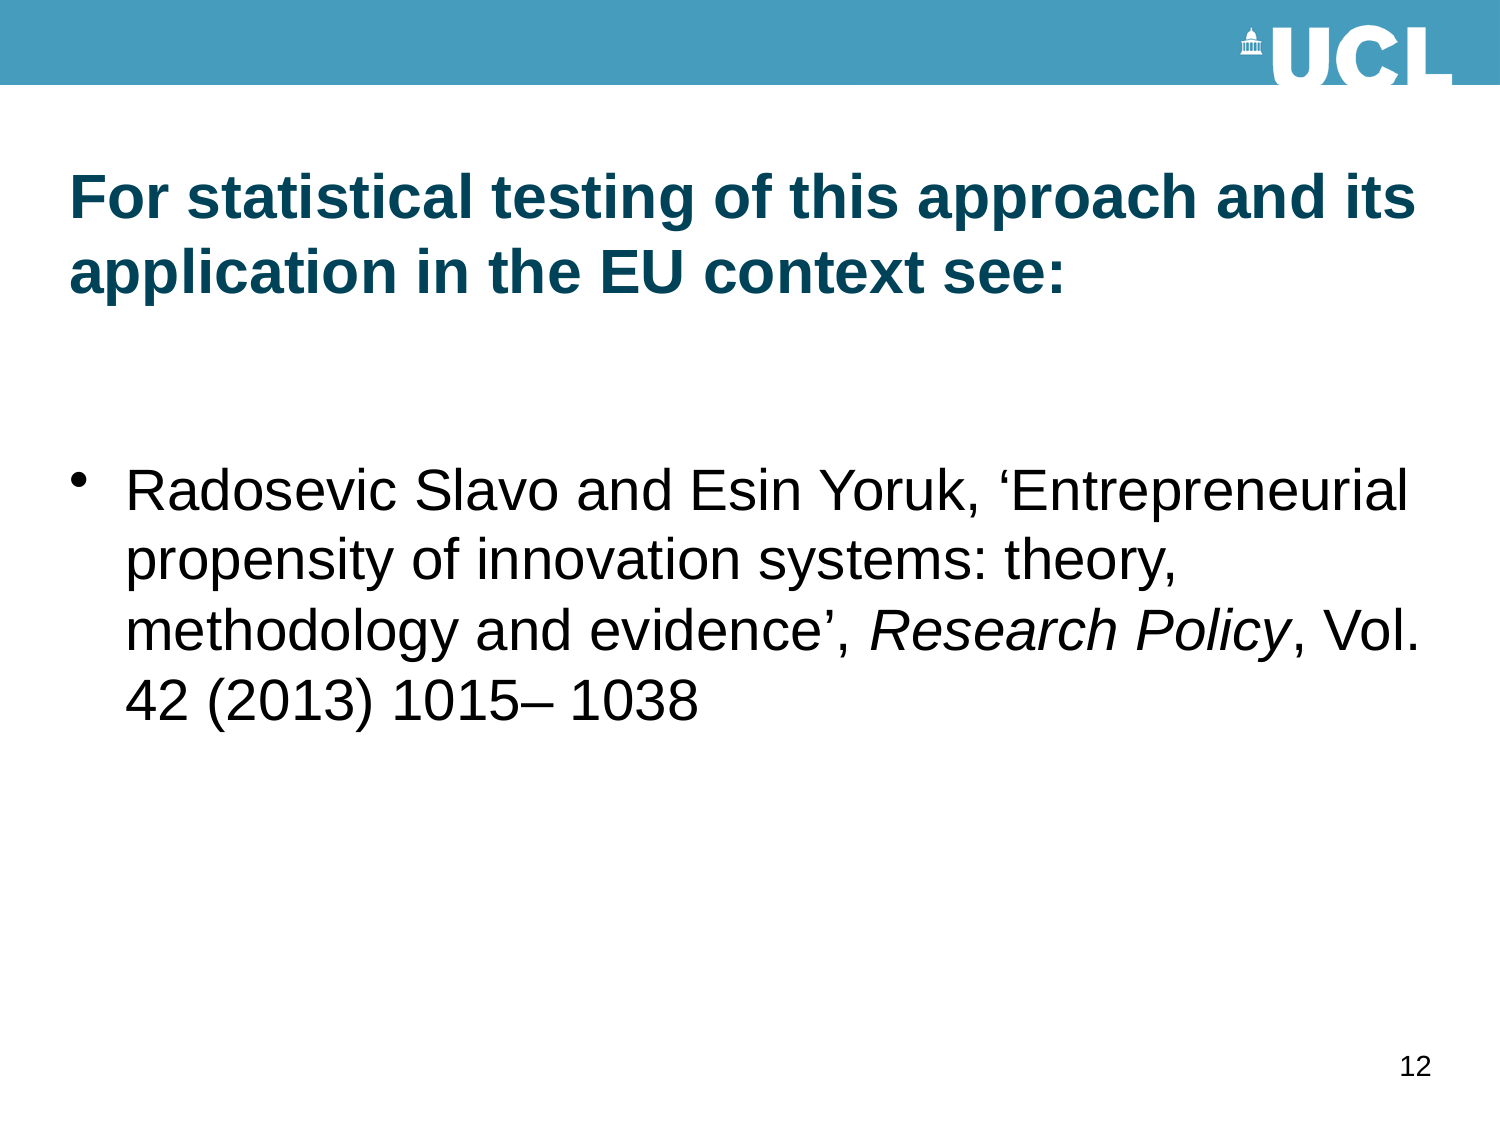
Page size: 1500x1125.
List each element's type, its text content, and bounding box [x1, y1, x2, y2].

title For statistical testing of this approach and its application in the EU context see: [53, 148, 1448, 362]
picture [0, 0, 1500, 85]
list Radosevic Slavo and Esin Yoruk, ‘Entrepreneurial propensity of innovation systems: theory, methodology and evidence’, Research Policy, Vol. 42 (2013) 1015– 1038 [53, 444, 1448, 1012]
slide_number 12 [1281, 1039, 1448, 1118]
